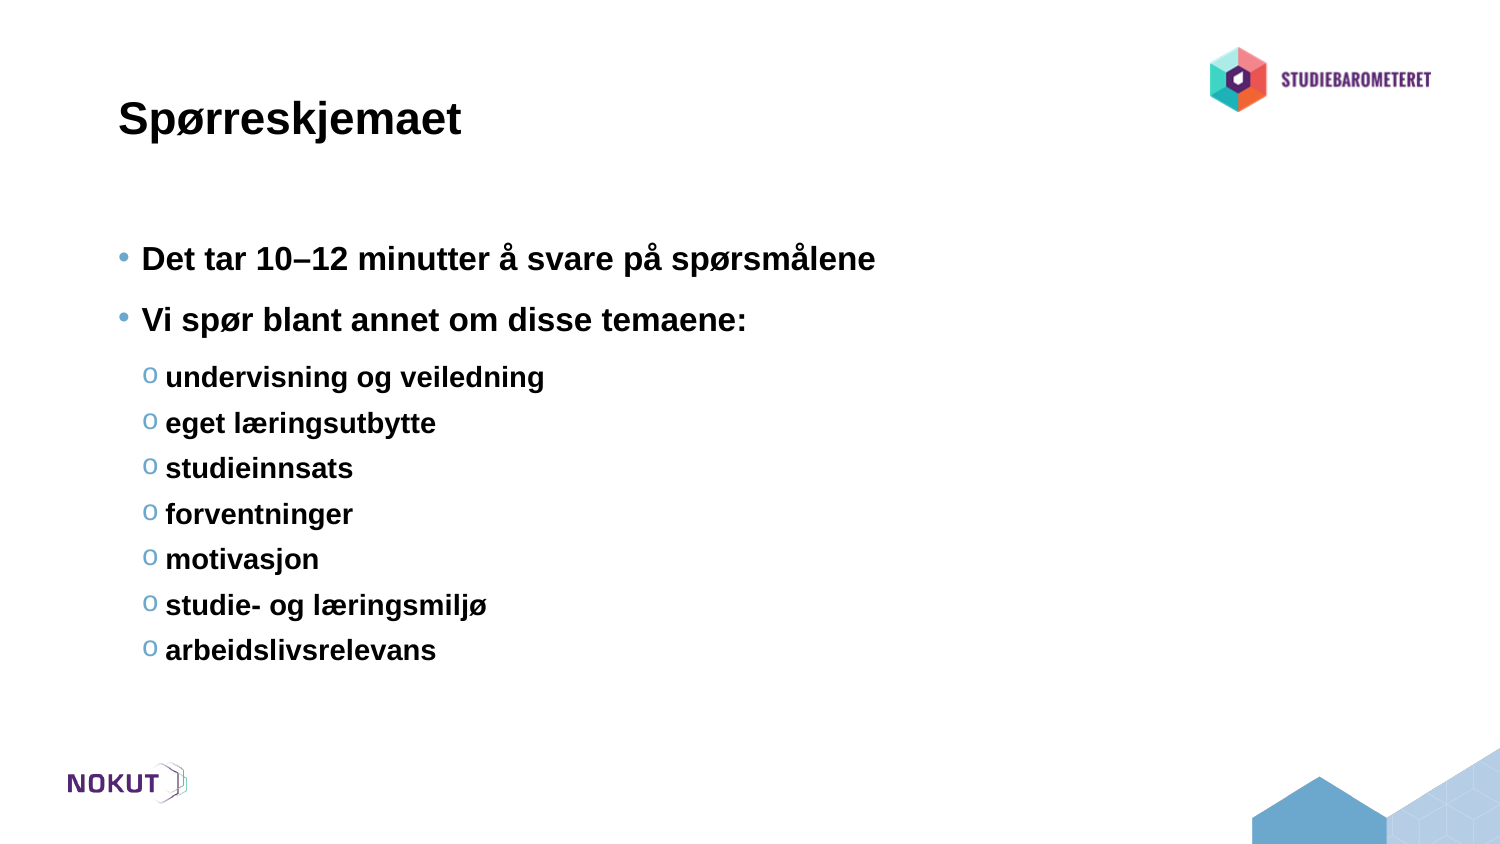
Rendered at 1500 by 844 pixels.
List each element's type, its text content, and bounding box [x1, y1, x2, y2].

title Spørreskjemaet [118, 88, 1383, 200]
picture [1210, 47, 1431, 112]
picture [1252, 748, 1500, 844]
picture [68, 761, 187, 804]
list Det tar 10–12 minutter å svare på spørsmålene Vi spør blant annet om disse temaene: undervisning og veiledning eget læringsutbytte studieinnsats forventninger motivasjon studie- og læringsmiljø arbeidslivsrelevans [118, 237, 1383, 724]
